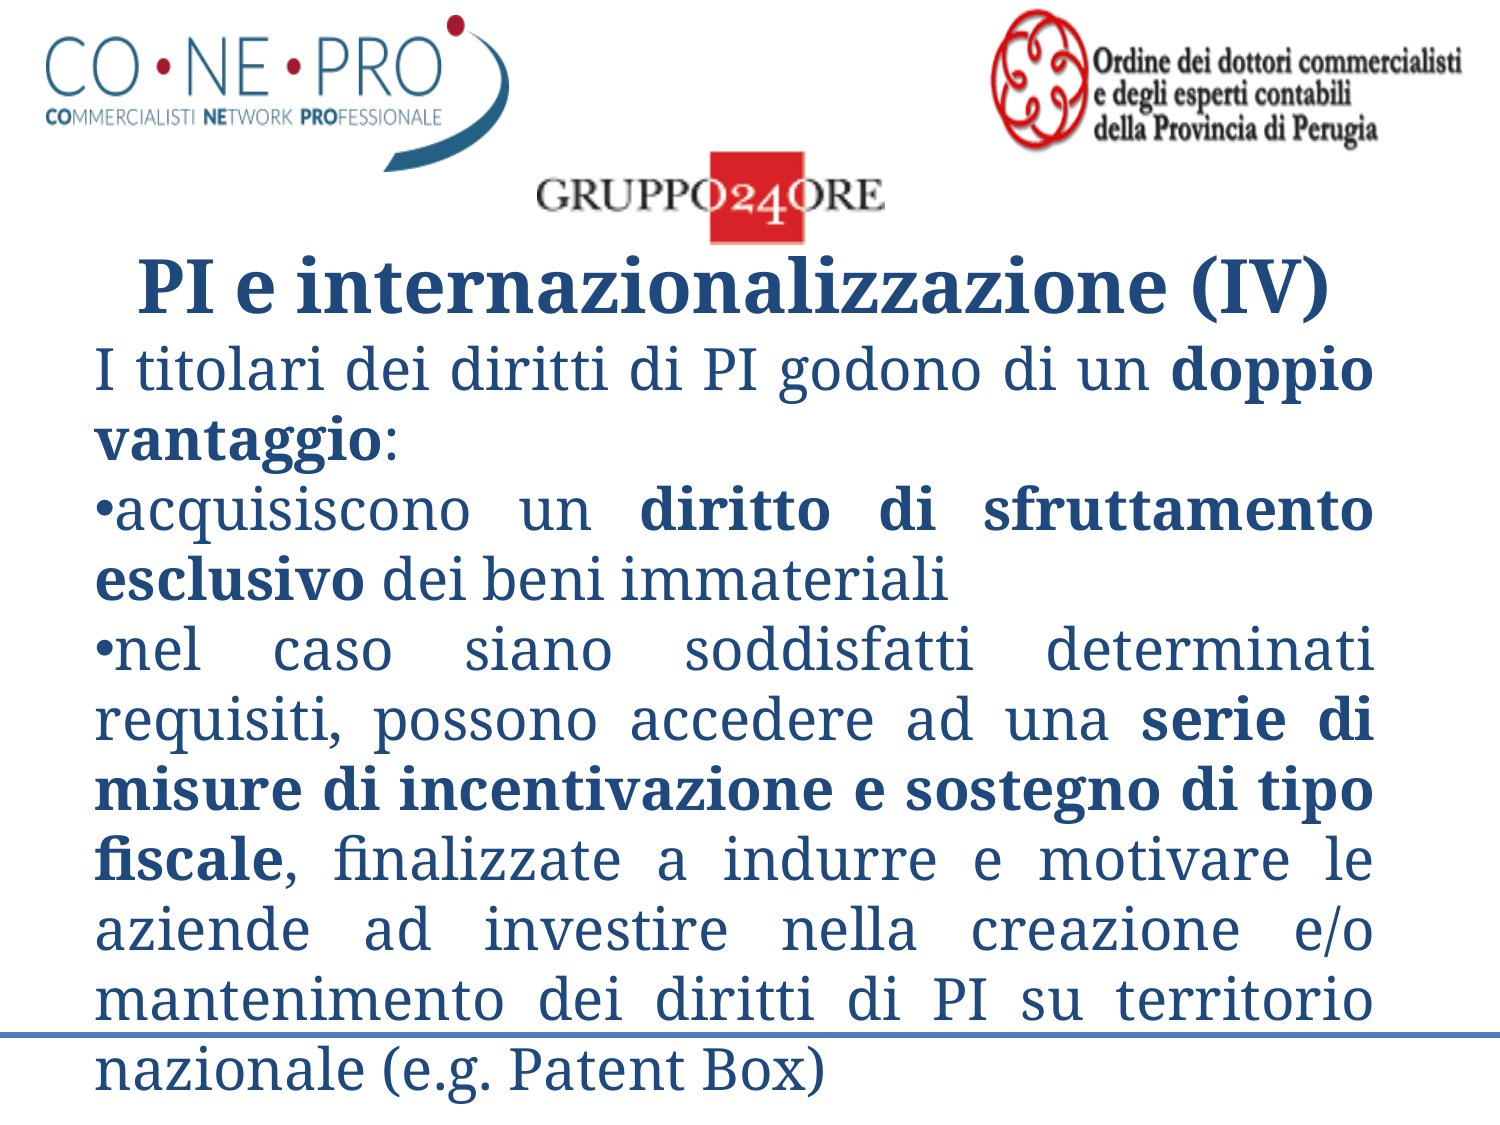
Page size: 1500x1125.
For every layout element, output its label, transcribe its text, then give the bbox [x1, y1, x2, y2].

picture [987, 0, 1480, 155]
text_box PI e internazionalizzazione (IV) [97, 214, 1373, 353]
subtitle I titolari dei diritti di PI godono di un doppio vantaggio: acquisiscono un diritto di sfruttamento esclusivo dei beni immateriali nel caso siano soddisfatti determinati requisiti, possono accedere ad una serie di misure di incentivazione e sostegno di tipo fiscale, finalizzate a indurre e motivare le aziende ad investire nella creazione e/o mantenimento dei diritti di PI su territorio nazionale (e.g. Patent Box) [79, 324, 1391, 857]
picture [537, 150, 885, 214]
picture [46, 15, 509, 172]
